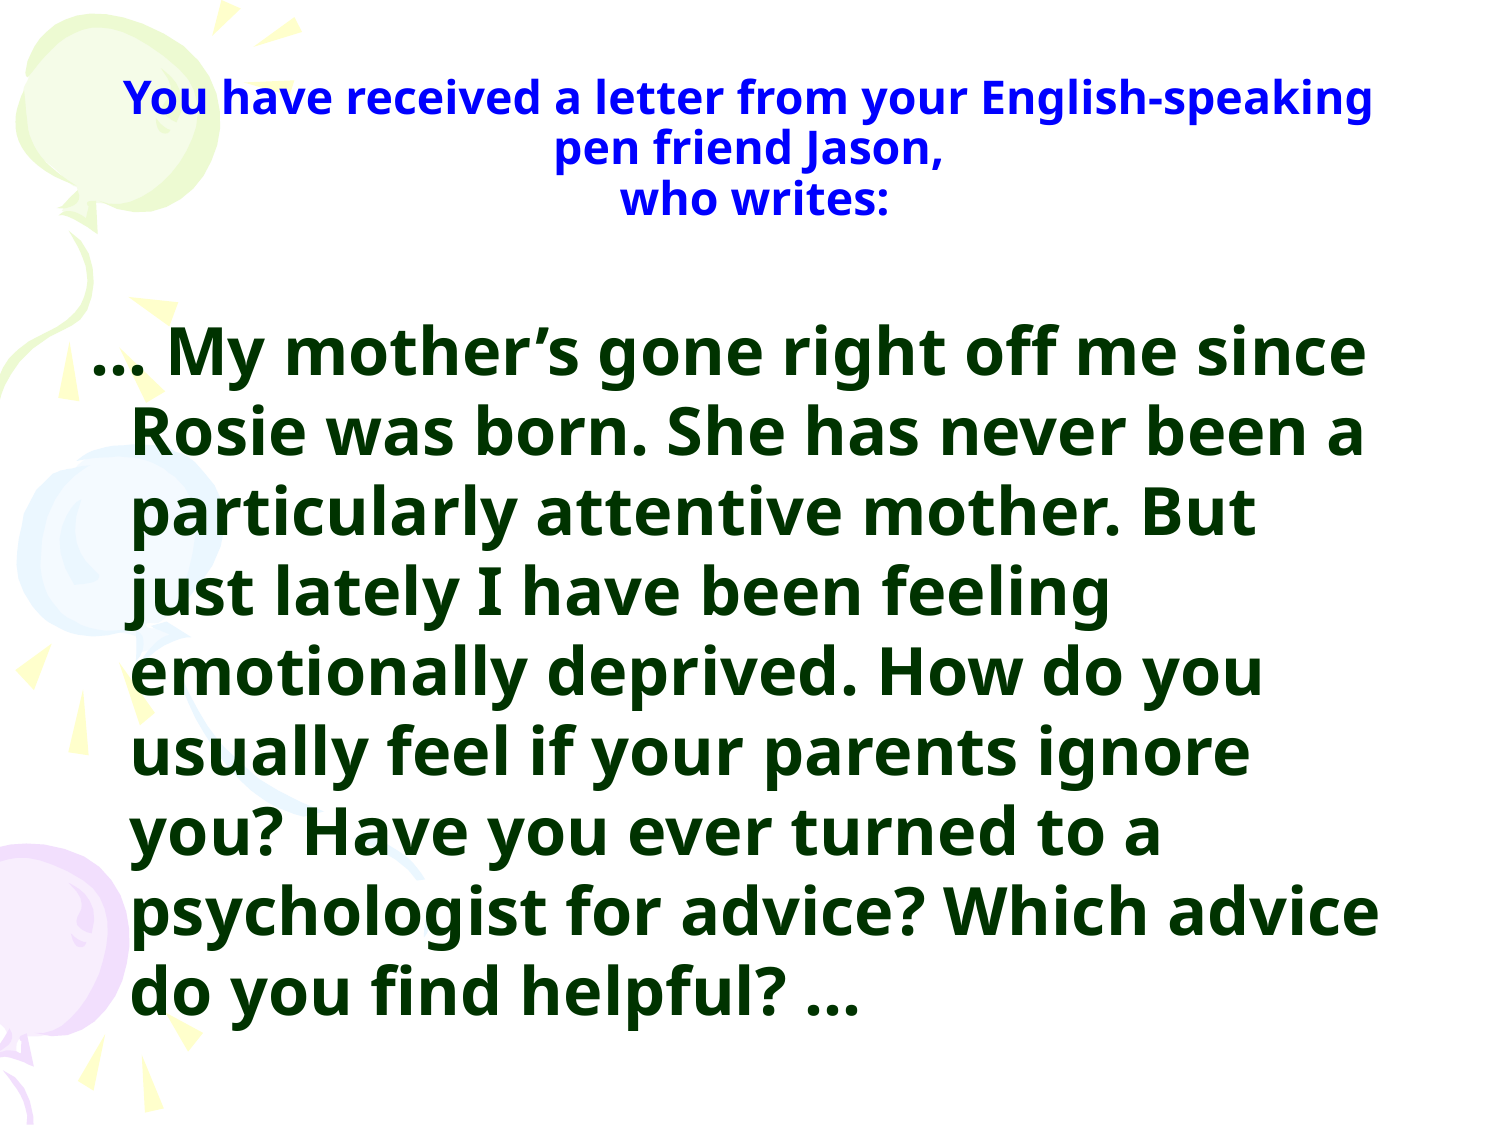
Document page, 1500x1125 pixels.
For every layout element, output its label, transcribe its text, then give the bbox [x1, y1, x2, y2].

title You have received a letter from your English-speaking pen friend Jason, who writes: [72, 16, 1426, 233]
list … My mother’s gone right off me since Rosie was born. She has never been a particularly attentive mother. But just lately I have been feeling emotionally deprived. How do you usually feel if your parents ignore you? Have you ever turned to a psychologist for advice? Which advice do you find helpful? … [58, 207, 1409, 1086]
